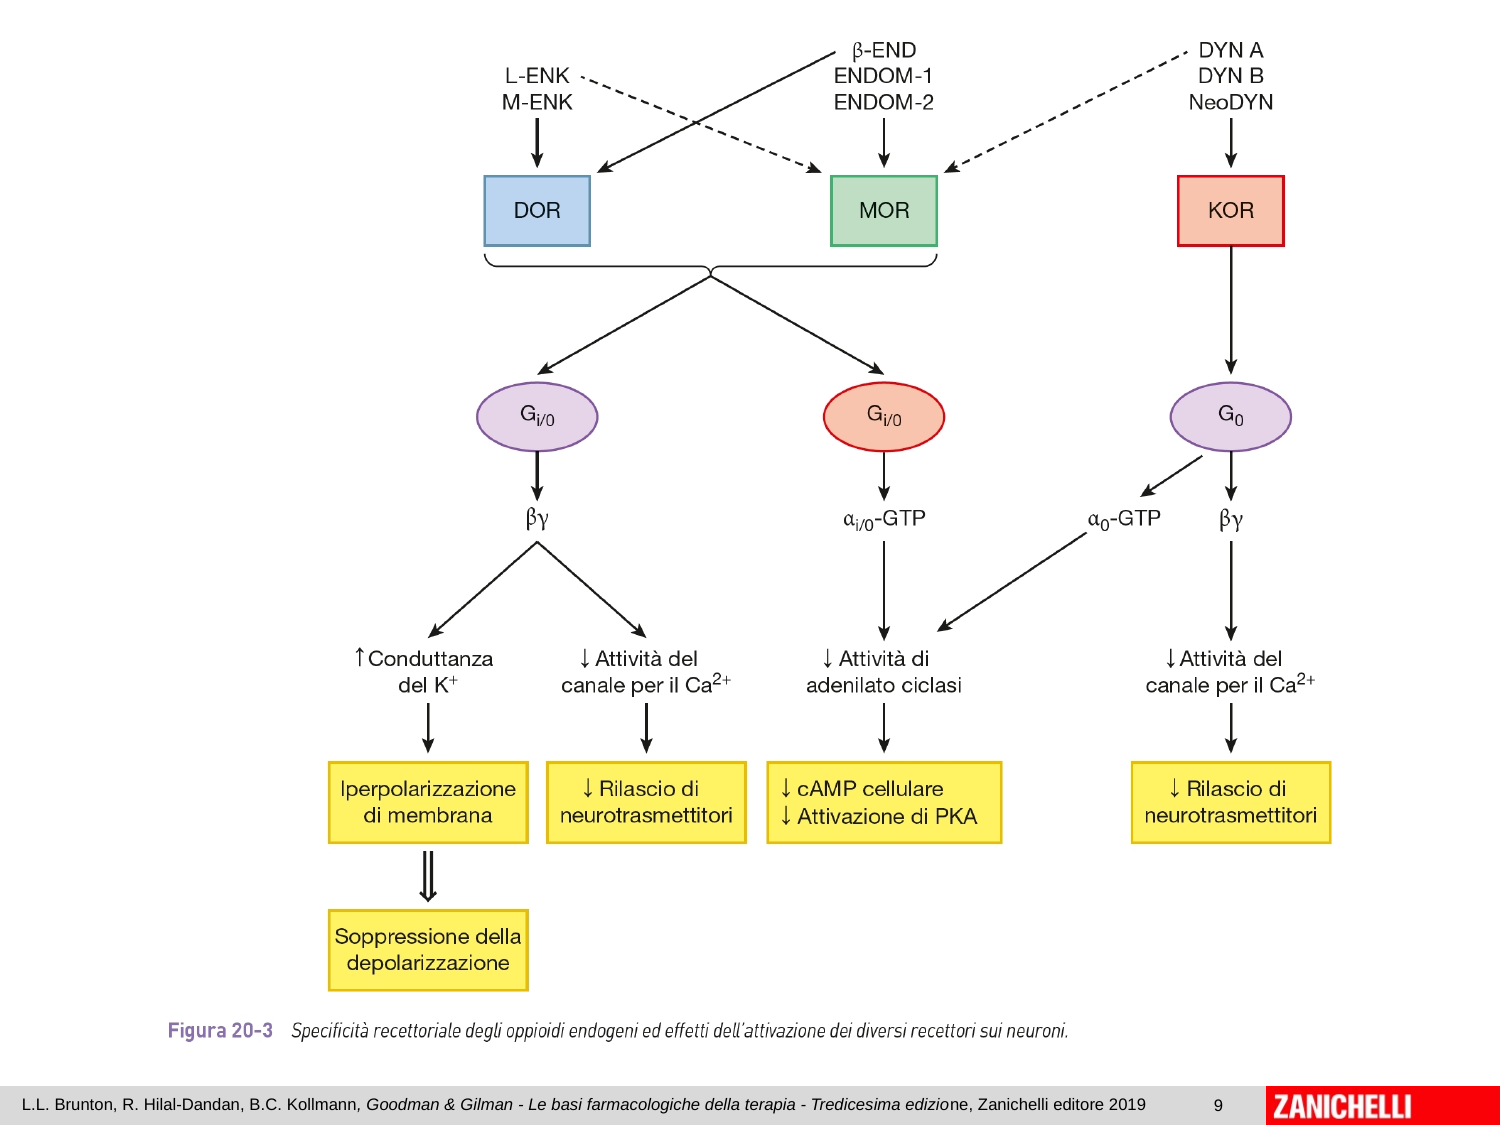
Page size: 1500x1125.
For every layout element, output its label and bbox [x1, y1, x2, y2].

picture [1266, 1086, 1500, 1125]
picture [164, 39, 1336, 1044]
